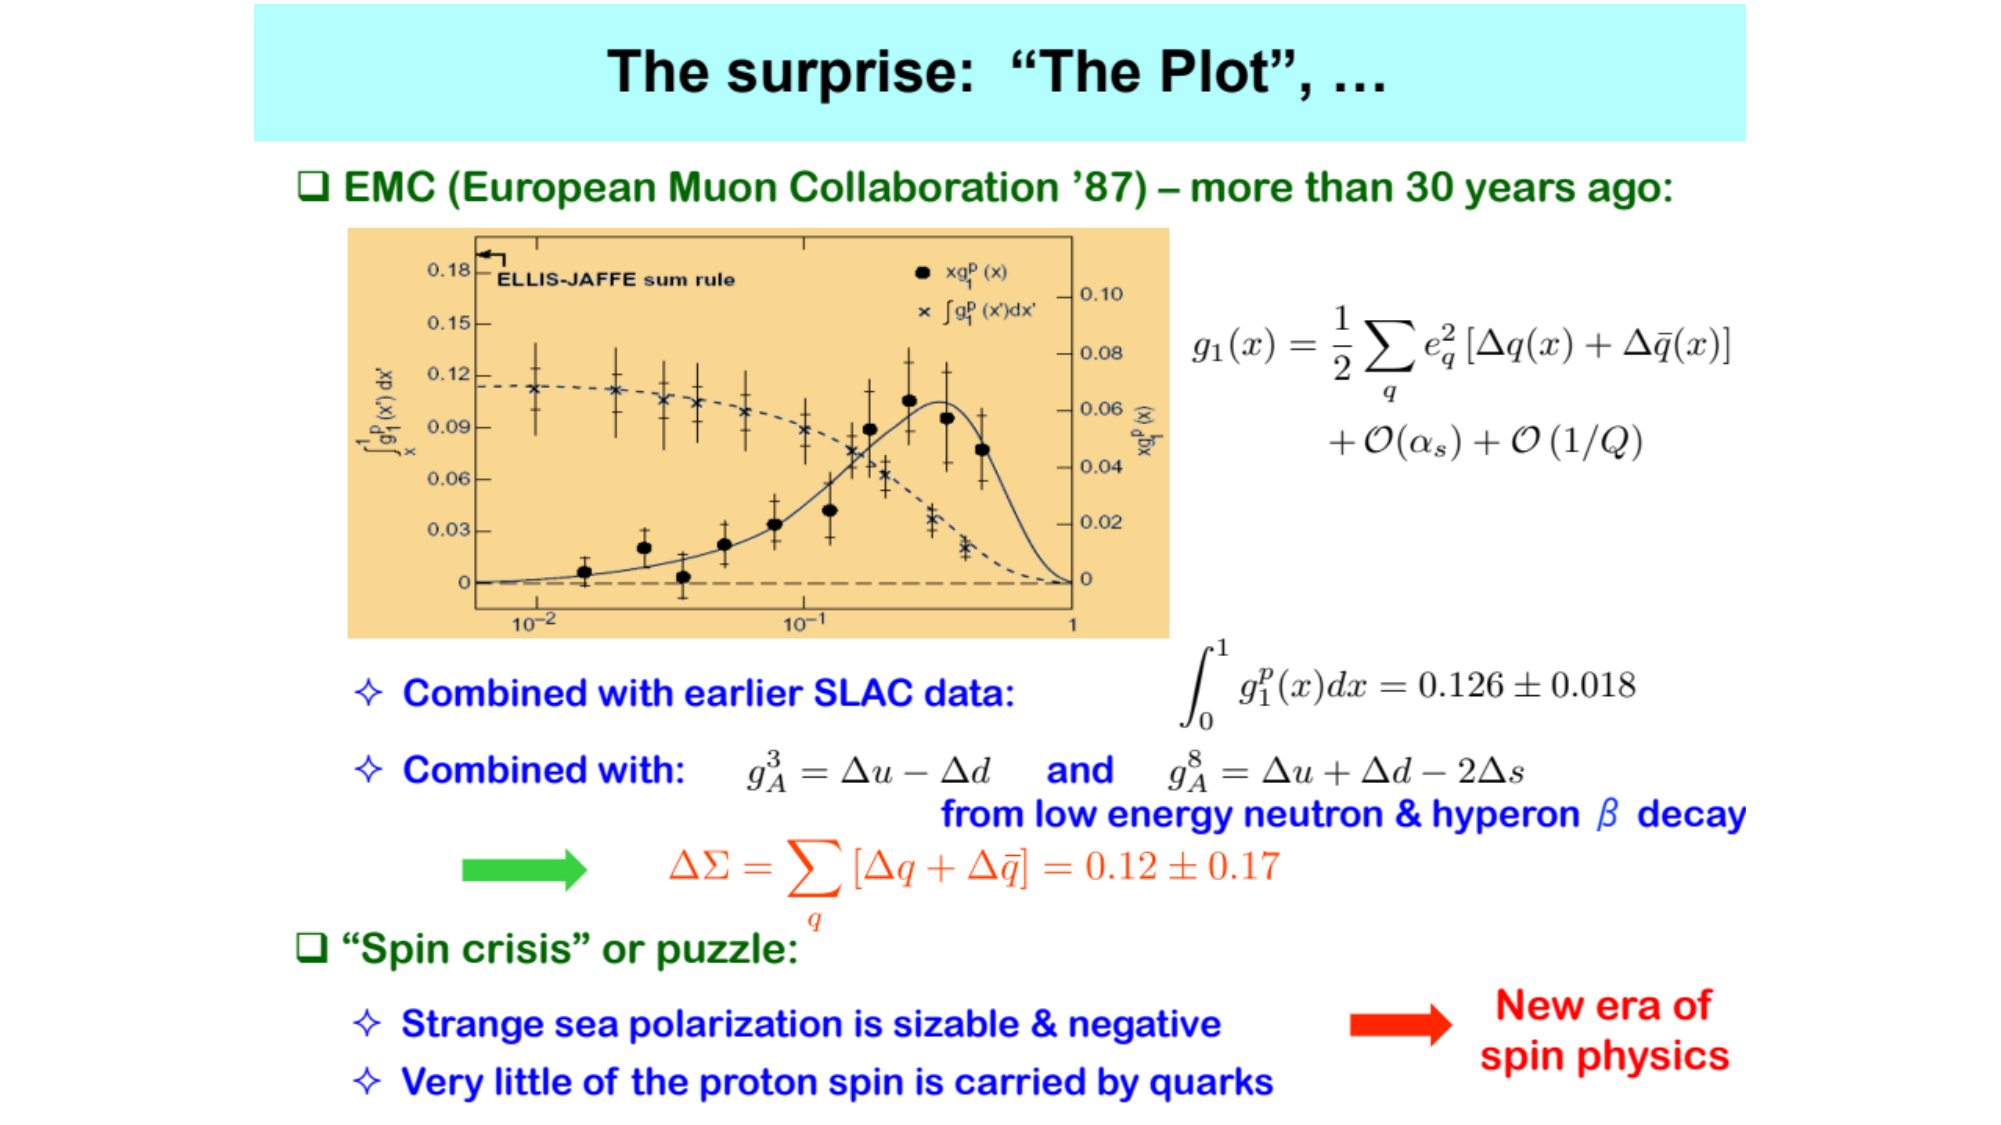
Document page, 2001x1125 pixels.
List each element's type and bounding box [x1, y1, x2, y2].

picture [254, 4, 1746, 1121]
